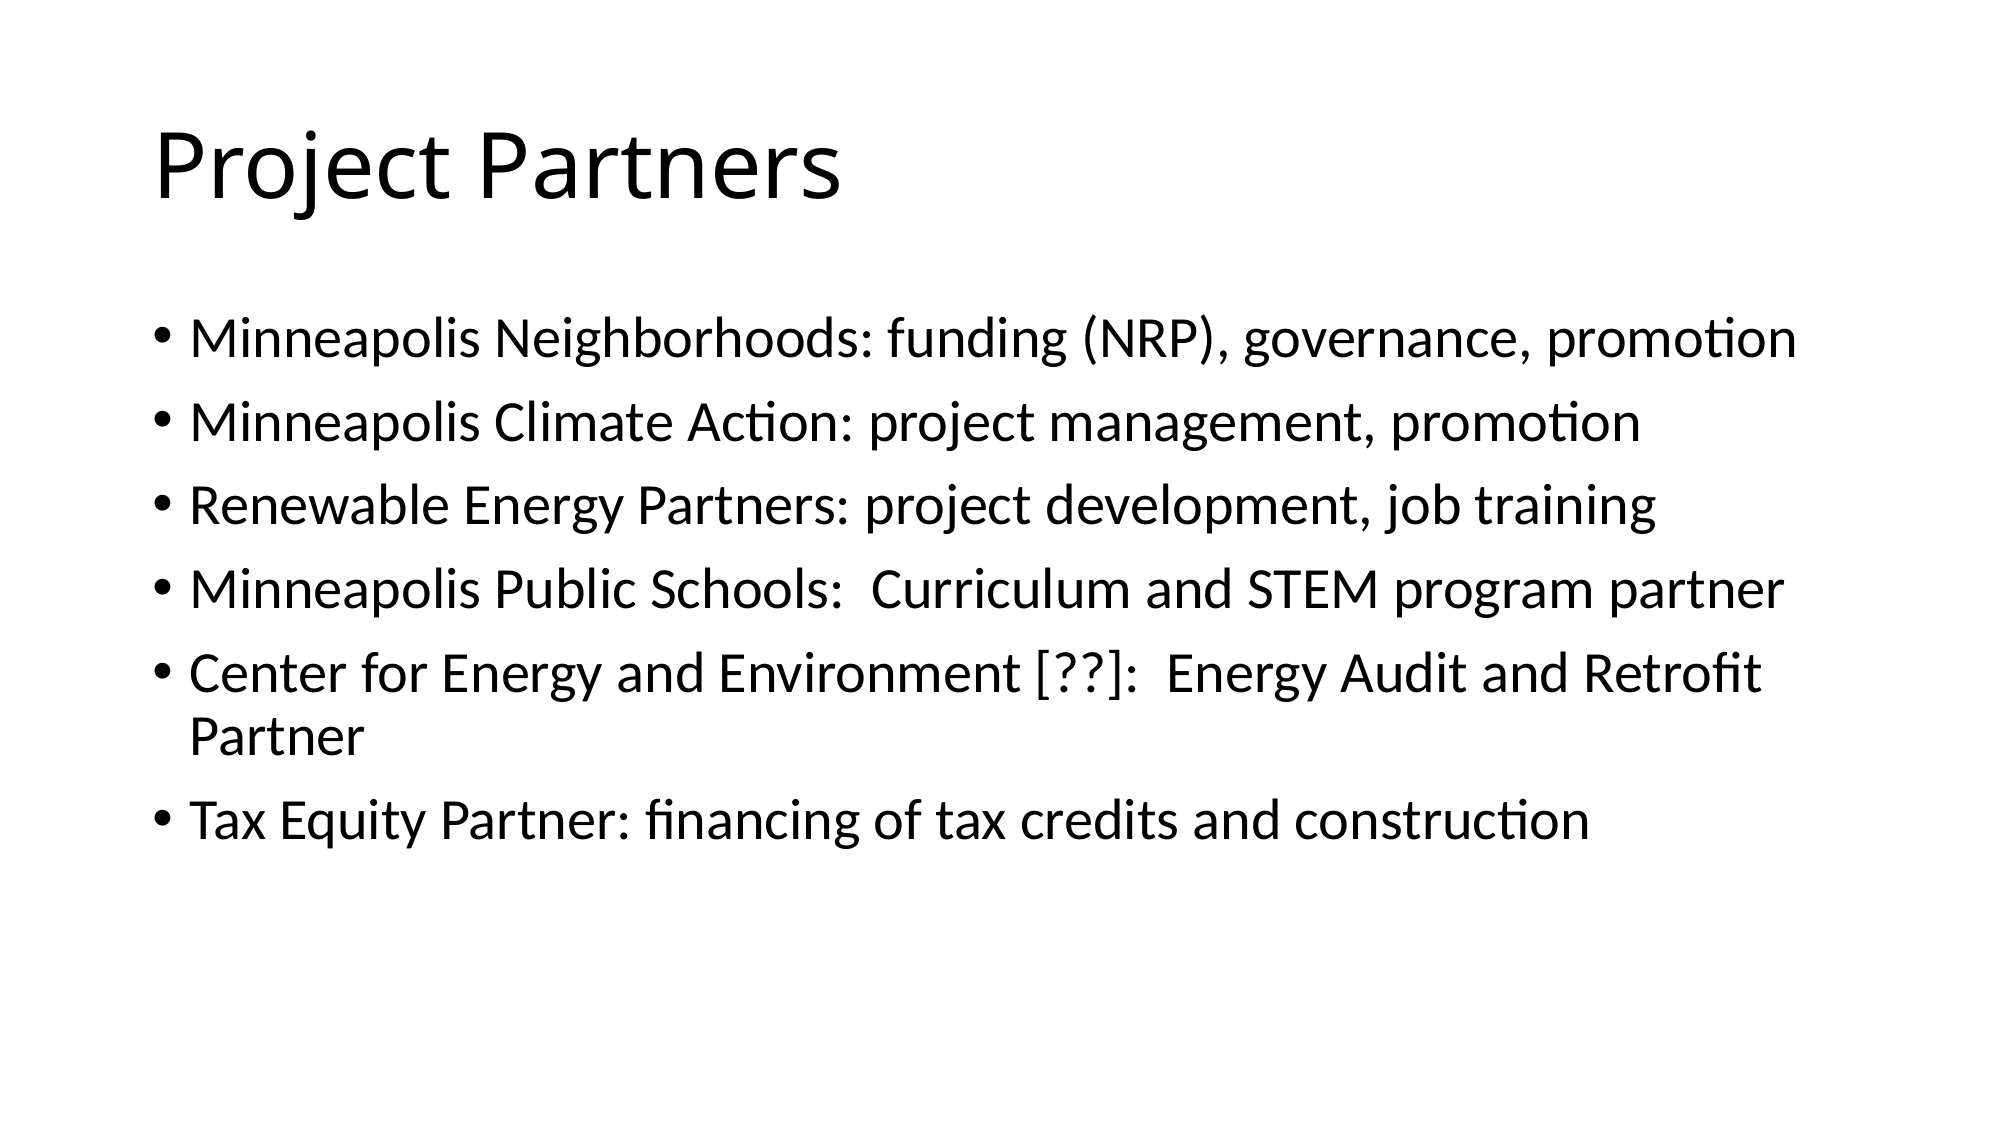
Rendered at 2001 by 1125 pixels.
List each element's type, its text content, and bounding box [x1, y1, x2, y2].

list Minneapolis Neighborhoods: funding (NRP), governance, promotion Minneapolis Climate Action: project management, promotion Renewable Energy Partners: project development, job training Minneapolis Public Schools: Curriculum and STEM program partner Center for Energy and Environment [??]: Energy Audit and Retrofit Partner Tax Equity Partner: financing of tax credits and construction [137, 299, 1863, 1014]
title Project Partners [137, 59, 1863, 278]
